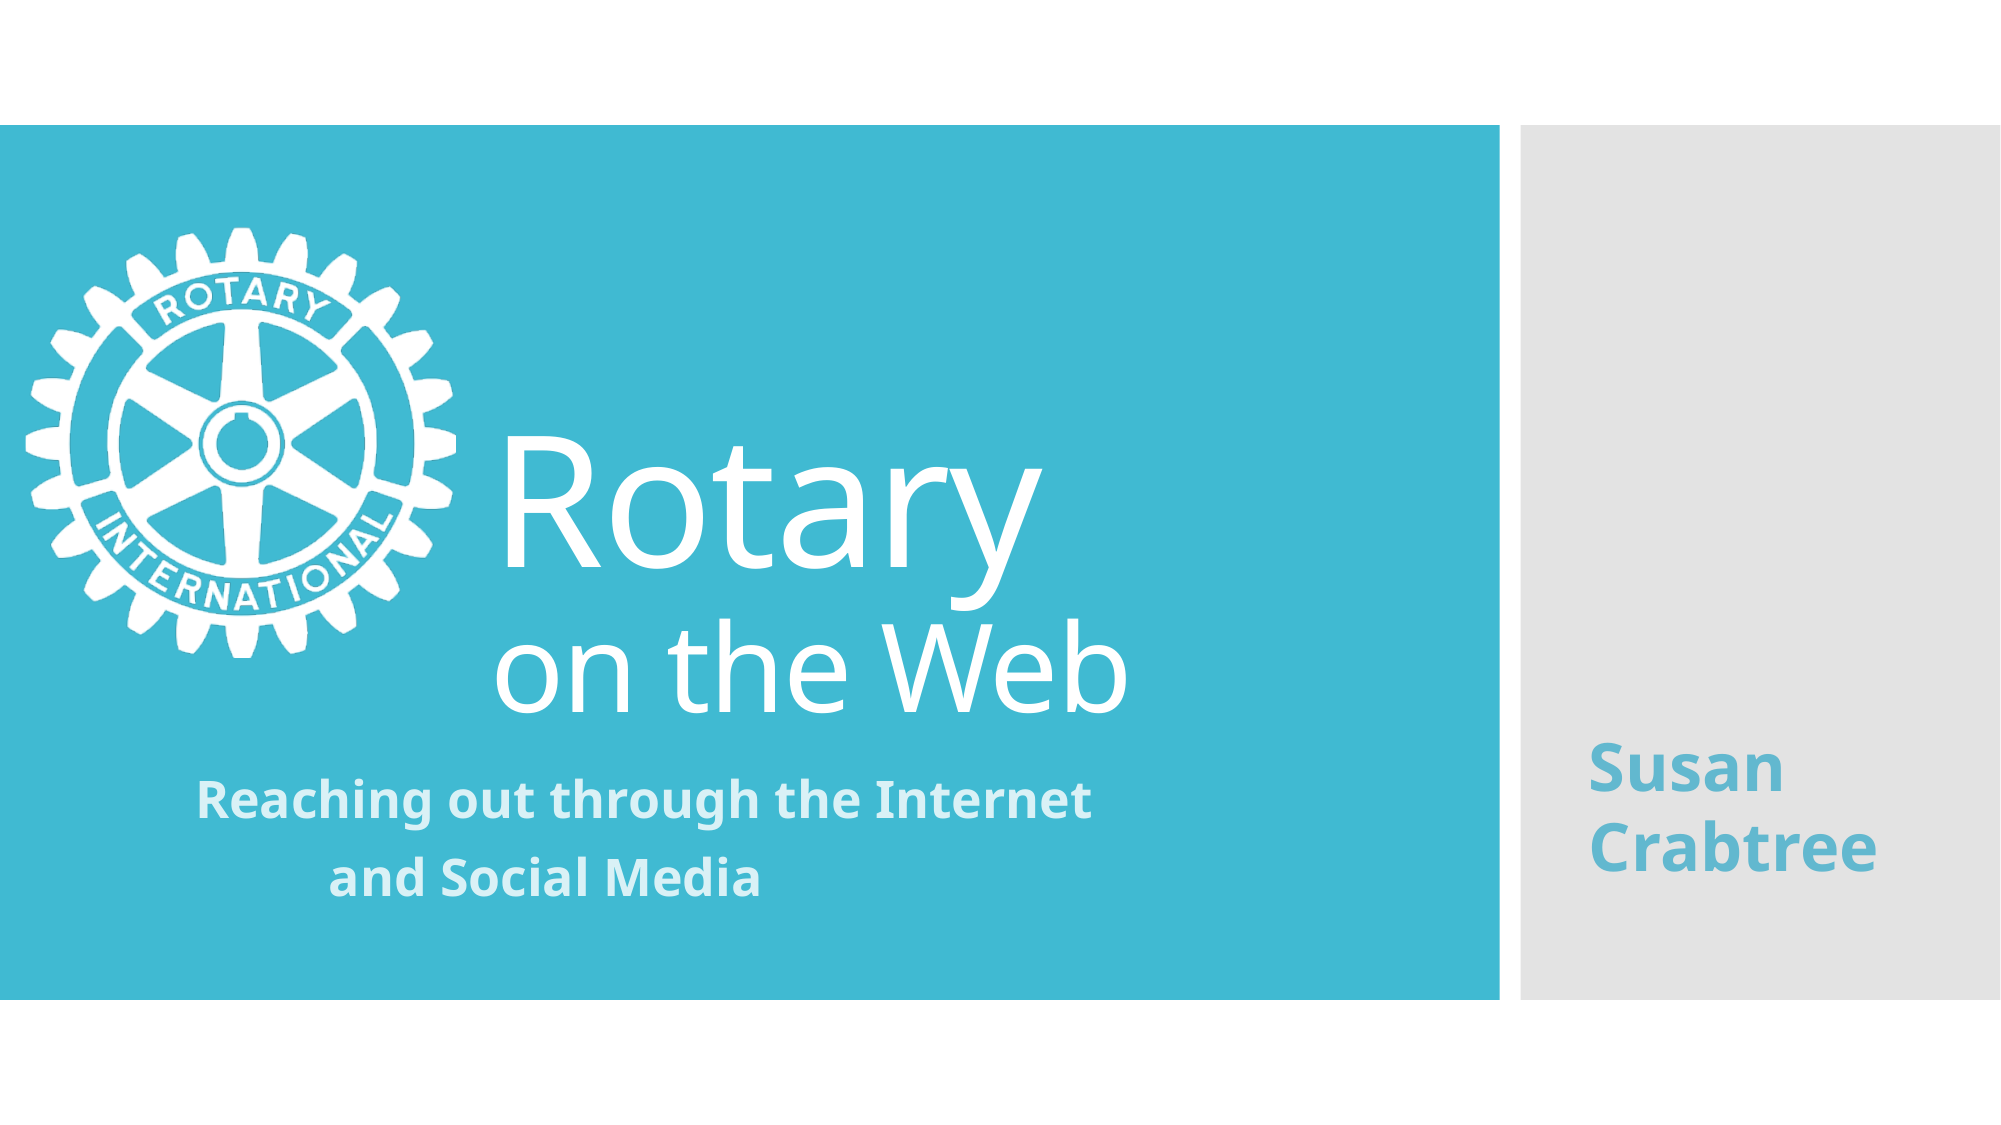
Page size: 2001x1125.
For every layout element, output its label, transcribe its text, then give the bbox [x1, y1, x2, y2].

text_box Susan Crabtree [1573, 717, 1952, 893]
title Rotary on the Web [175, 213, 1376, 747]
subtitle Reaching out through the Internet and Social Media [180, 766, 1381, 917]
picture [25, 226, 457, 658]
